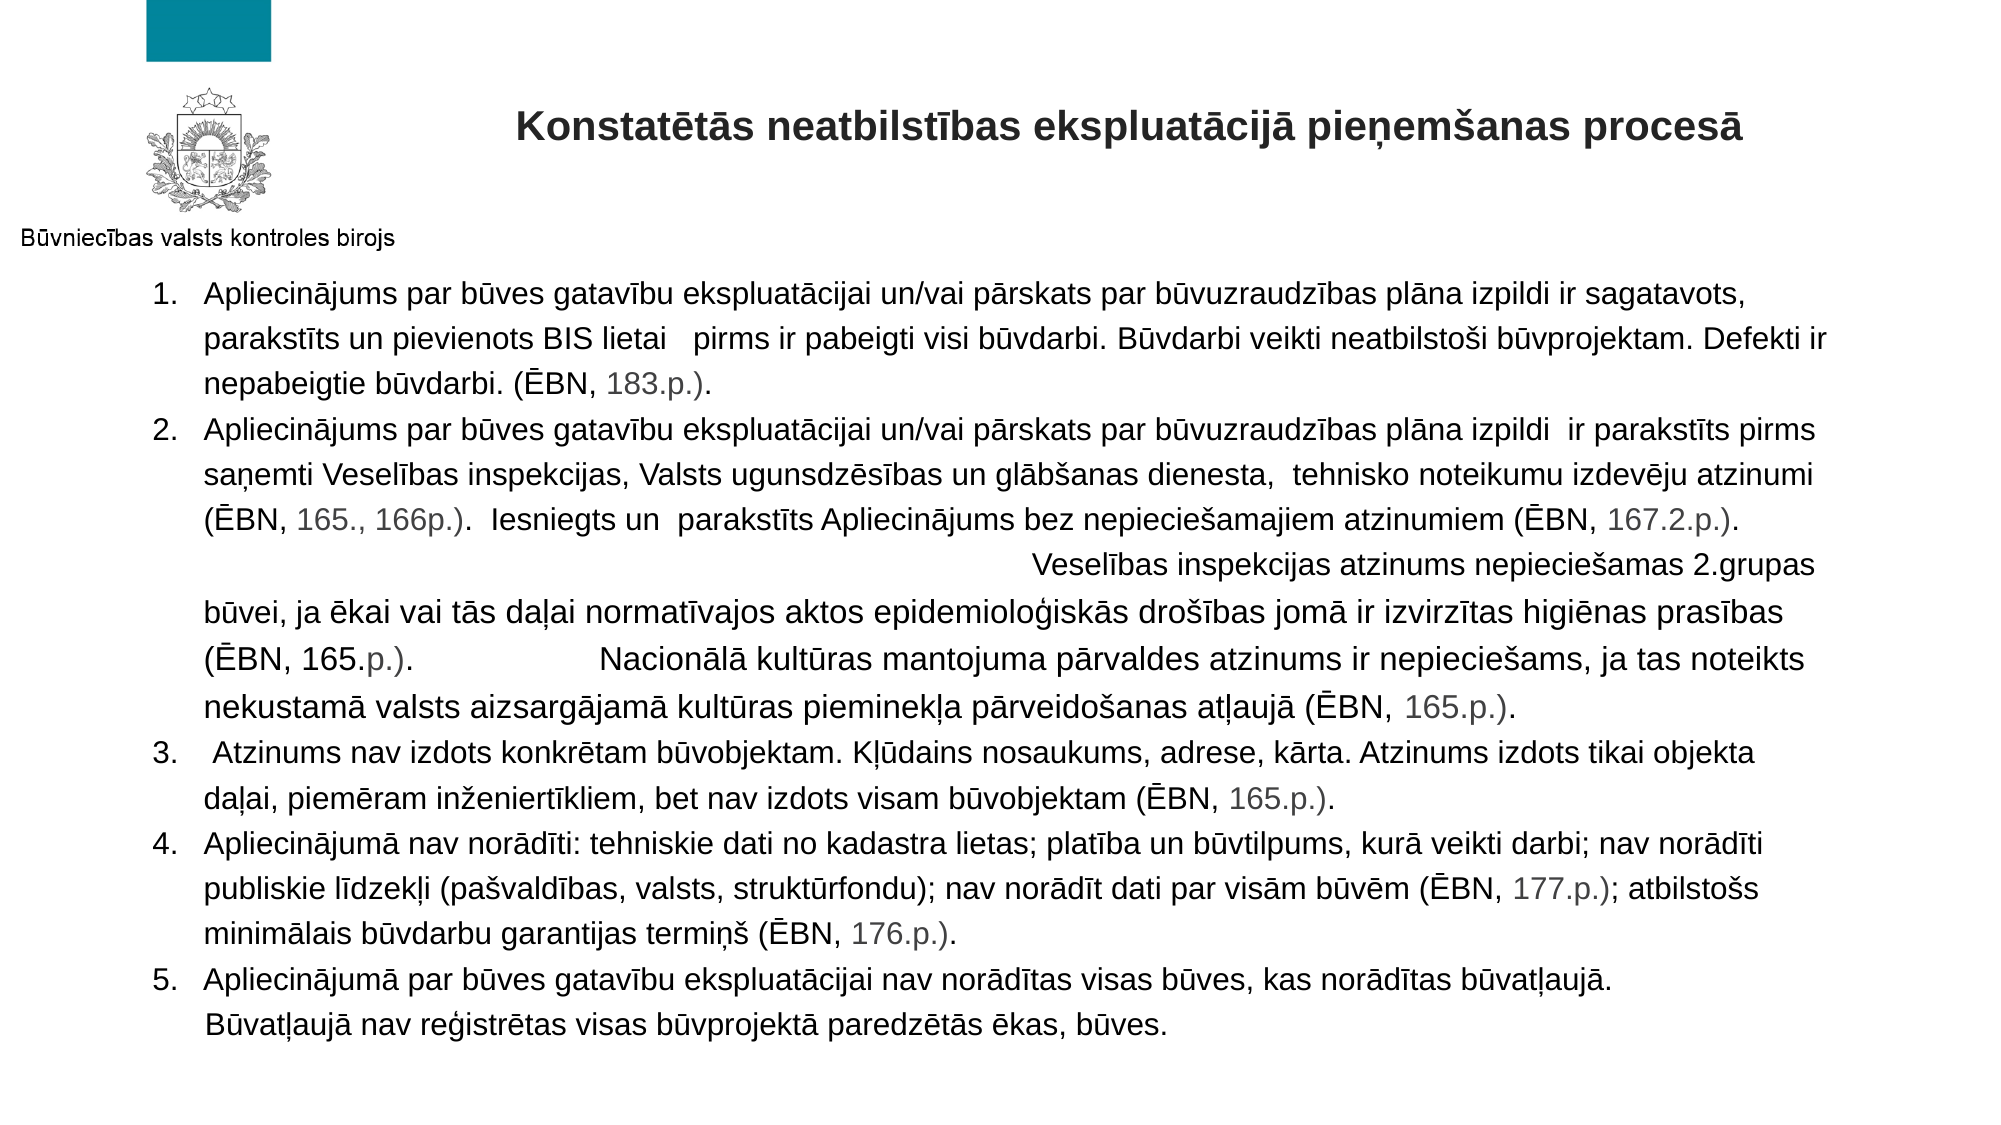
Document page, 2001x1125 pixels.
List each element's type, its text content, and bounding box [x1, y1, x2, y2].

picture [0, 0, 404, 269]
list Apliecinājums par būves gatavību ekspluatācijai un/vai pārskats par būvuzraudzības plāna izpildi ir sagatavots, parakstīts un pievienots BIS lietai pirms ir pabeigti visi būvdarbi. Būvdarbi veikti neatbilstoši būvprojektam. Defekti ir nepabeigtie būvdarbi. (ĒBN, 183.p.). Apliecinājums par būves gatavību ekspluatācijai un/vai pārskats par būvuzraudzības plāna izpildi ir parakstīts pirms saņemti Veselības inspekcijas, Valsts ugunsdzēsības un glābšanas dienesta, tehnisko noteikumu izdevēju atzinumi (ĒBN, 165., 166p.). Iesniegts un parakstīts Apliecinājums bez nepieciešamajiem atzinumiem (ĒBN, 167.2.p.). Veselības inspekcijas atzinums nepieciešamas 2.grupas būvei, ja ēkai vai tās daļai normatīvajos aktos epidemioloģiskās drošības jomā ir izvirzītas higiēnas prasības (ĒBN, 165.p.). Nacionālā kultūras mantojuma pārvaldes atzinums ir nepieciešams, ja tas noteikts nekustamā valsts aizsargājamā kultūras pieminekļa pārveidošanas atļaujā (ĒBN, 165.p.). Atzinums nav izdots konkrētam būvobjektam. Kļūdains nosaukums, adrese, kārta. Atzinums izdots tikai objekta daļai, piemēram inženiertīkliem, bet nav izdots visam būvobjektam (ĒBN, 165.p.). Apliecinājumā nav norādīti: tehniskie dati no kadastra lietas; platība un būvtilpums, kurā veikti darbi; nav norādīti publiskie līdzekļi (pašvaldības, valsts, struktūrfondu); nav norādīt dati par visām būvēm (ĒBN, 177.p.); atbilstošs minimālais būvdarbu garantijas termiņš (ĒBN, 176.p.). 5. Apliecinājumā par būves gatavību ekspluatācijai nav norādītas visas būves, kas norādītas būvatļaujā. Būvatļaujā nav reģistrētas visas būvprojektā paredzētās ēkas, būves. [137, 257, 1849, 1066]
title Konstatētās neatbilstības ekspluatācijā pieņemšanas procesā [407, 59, 1863, 194]
